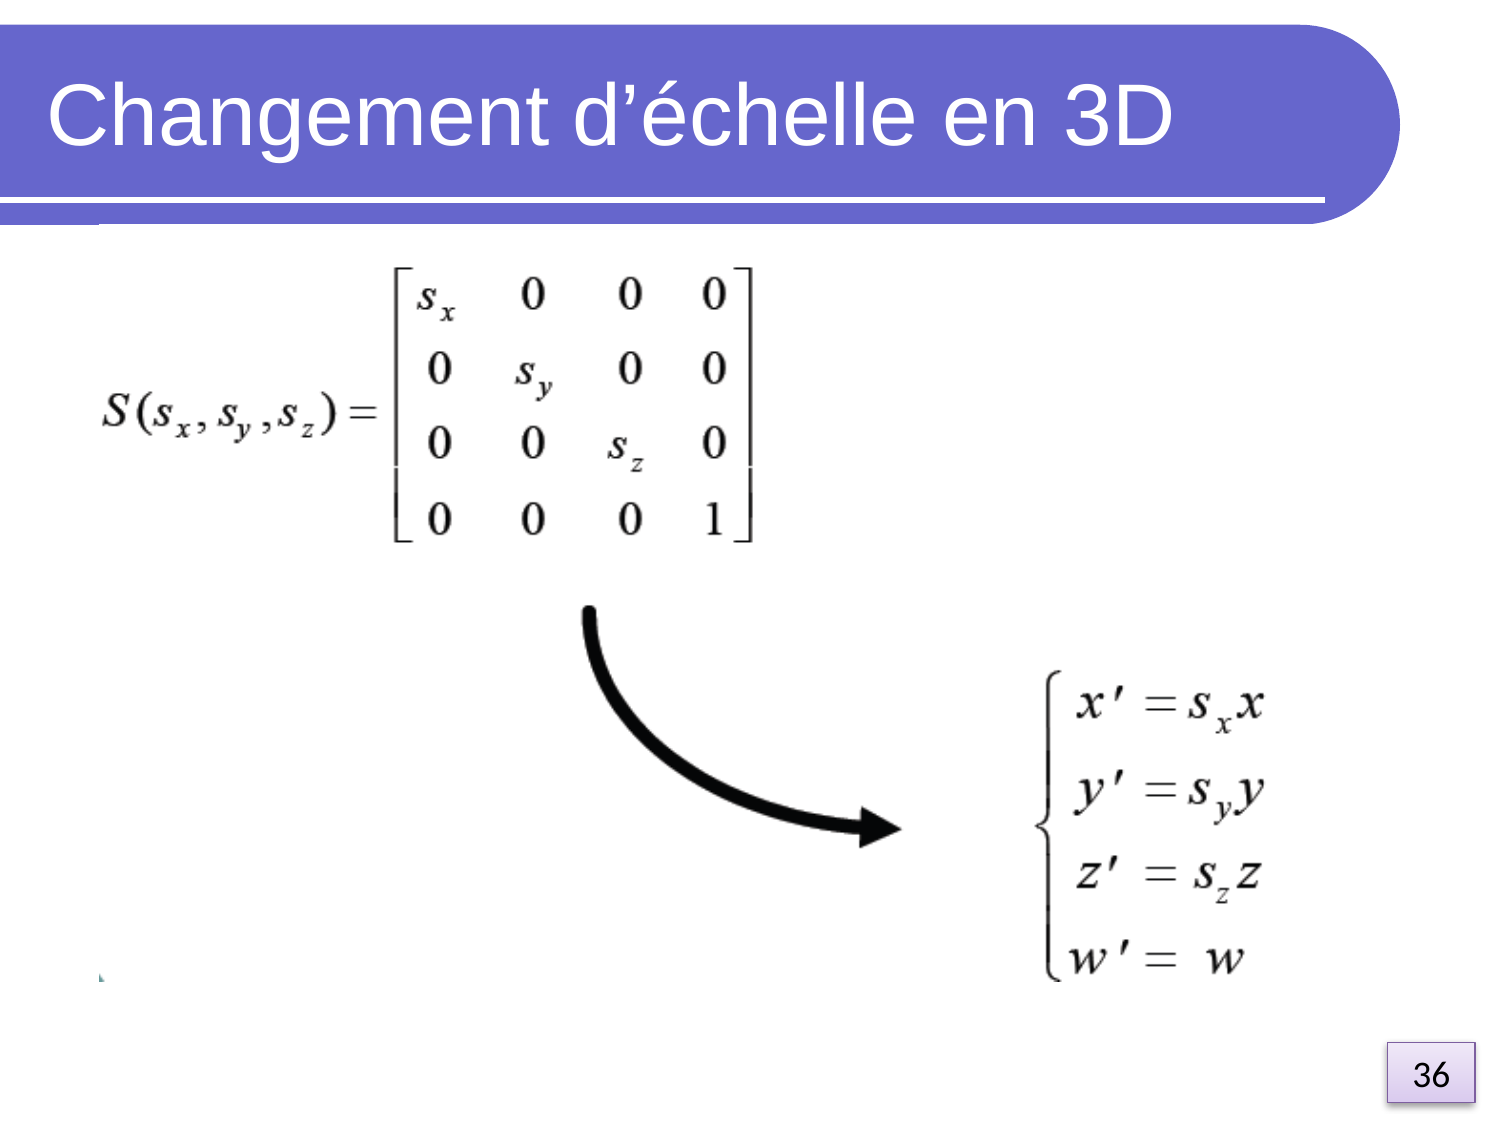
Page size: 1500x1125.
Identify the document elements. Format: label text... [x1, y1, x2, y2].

text_box 36 [1387, 1042, 1476, 1103]
text_box Changement [44, 71, 564, 164]
picture [99, 224, 1326, 982]
text_box en [940, 71, 1055, 164]
text_box [0, 24, 1401, 225]
text_box 3D [1061, 71, 1191, 164]
text_box d’échelle [570, 71, 934, 164]
